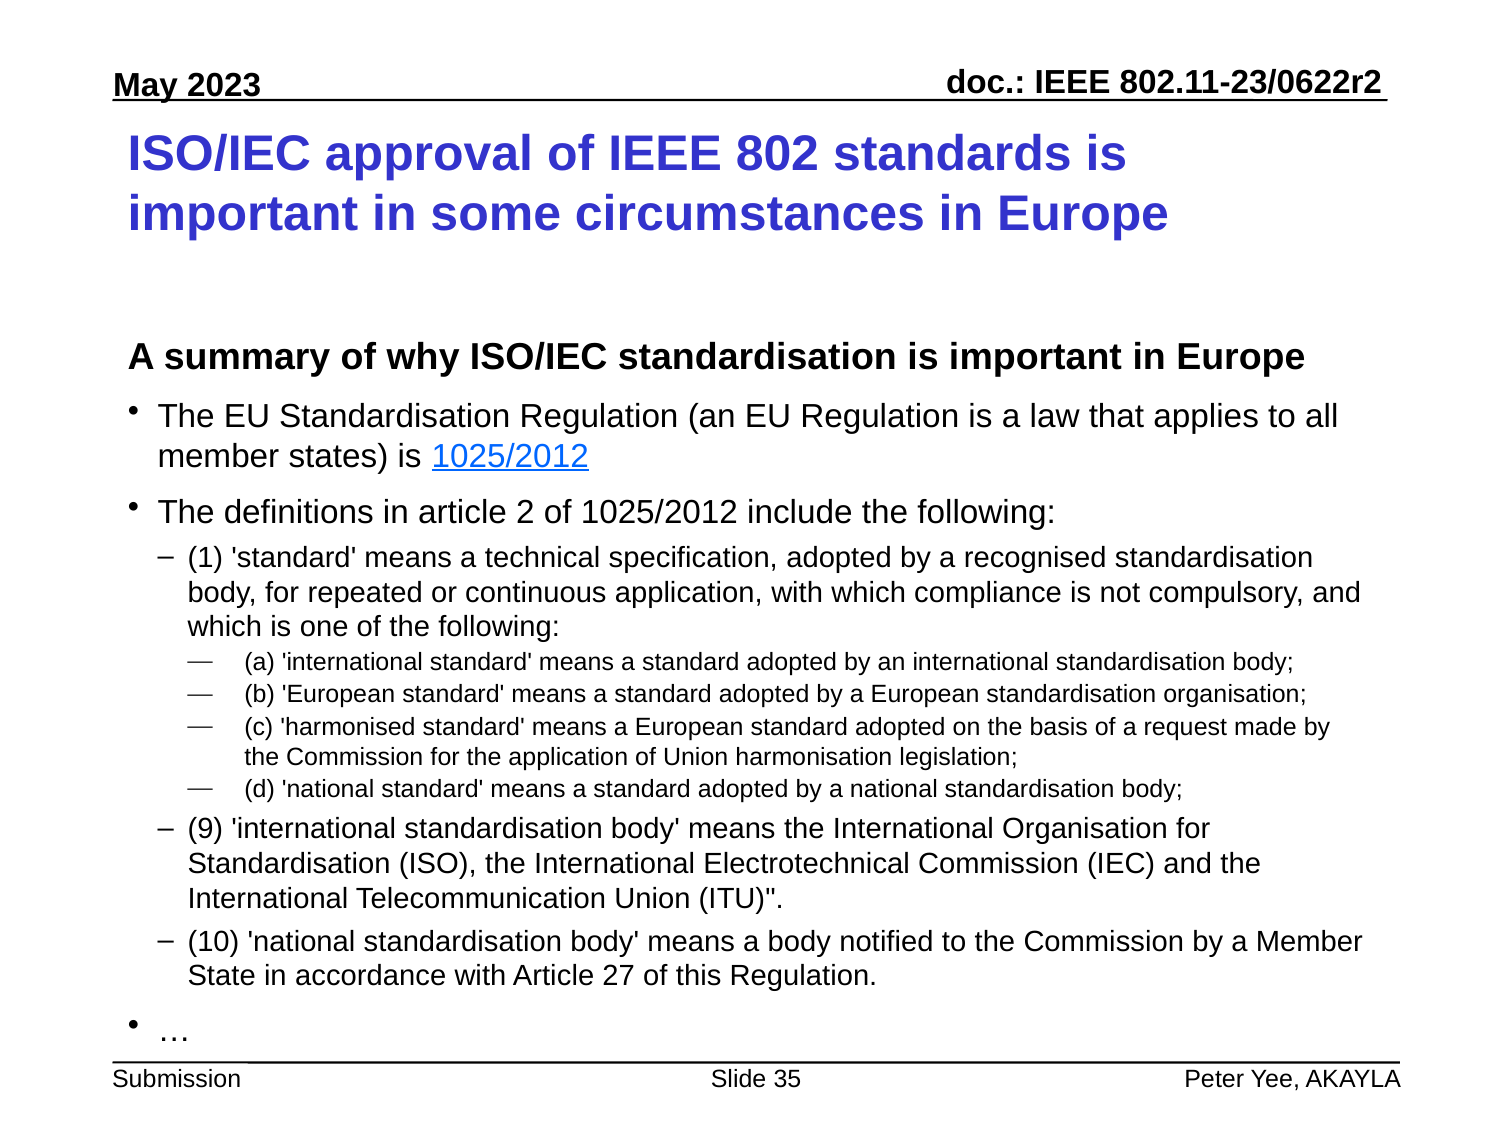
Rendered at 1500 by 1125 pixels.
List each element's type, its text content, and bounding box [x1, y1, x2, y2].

list A summary of why ISO/IEC standardisation is important in Europe The EU Standardisation Regulation (an EU Regulation is a law that applies to all member states) is 1025/2012 The definitions in article 2 of 1025/2012 include the following: (1) 'standard' means a technical specification, adopted by a recognised standardisation body, for repeated or continuous application, with which compliance is not compulsory, and which is one of the following: (a) 'international standard' means a standard adopted by an international standardisation body; (b) 'European standard' means a standard adopted by a European standardisation organisation; (c) 'harmonised standard' means a European standard adopted on the basis of a request made by the Commission for the application of Union harmonisation legislation; (d) 'national standard' means a standard adopted by a national standardisation body; (9) 'international standardisation body' means the International Organisation for Standardisation (ISO), the International Electrotechnical Commission (IEC) and the International Telecommunication Union (ITU)". (10) 'national standardisation body' means a body notified to the Commission by a Member State in accordance with Article 27 of this Regulation. … [112, 324, 1388, 1000]
footer Peter Yee, AKAYLA [1183, 1061, 1402, 1093]
title ISO/IEC approval of IEEE 802 standards is important in some circumstances in Europe [112, 112, 1388, 288]
slide_number Slide 35 [709, 1061, 803, 1093]
